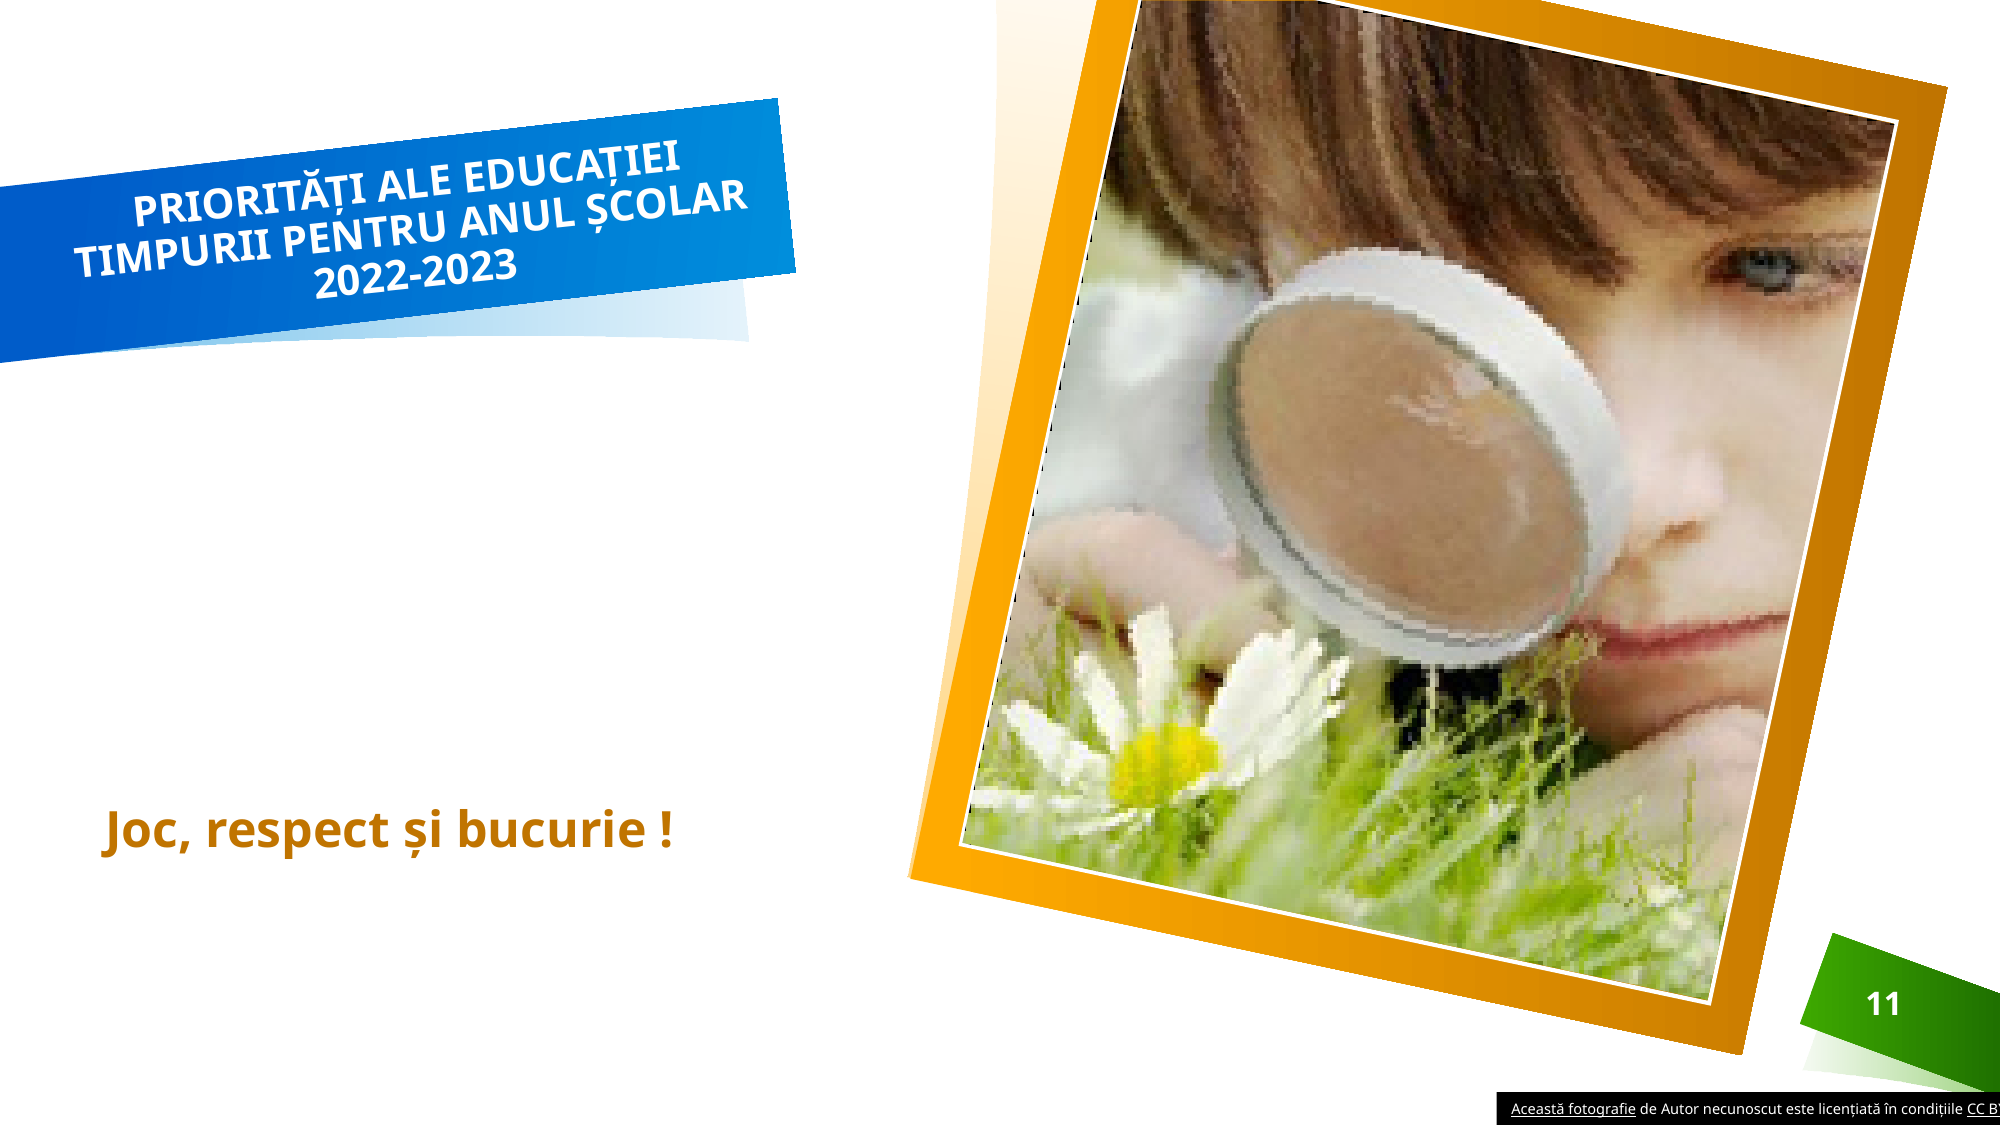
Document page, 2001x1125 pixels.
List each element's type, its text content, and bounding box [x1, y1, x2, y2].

slide_number 11 [1831, 975, 1937, 1036]
picture [962, 0, 1895, 1001]
text_box Această fotografie de Autor necunoscut este licențiată în condițiile CC BY [1496, 1092, 2000, 1125]
title PRIORITĂȚI ALE EDUCAȚIEI TIMPURII PENTRU ANUL ȘCOLAR 2022-2023 [31, 123, 792, 344]
footer Joc, respect și bucurie ! [105, 758, 743, 897]
